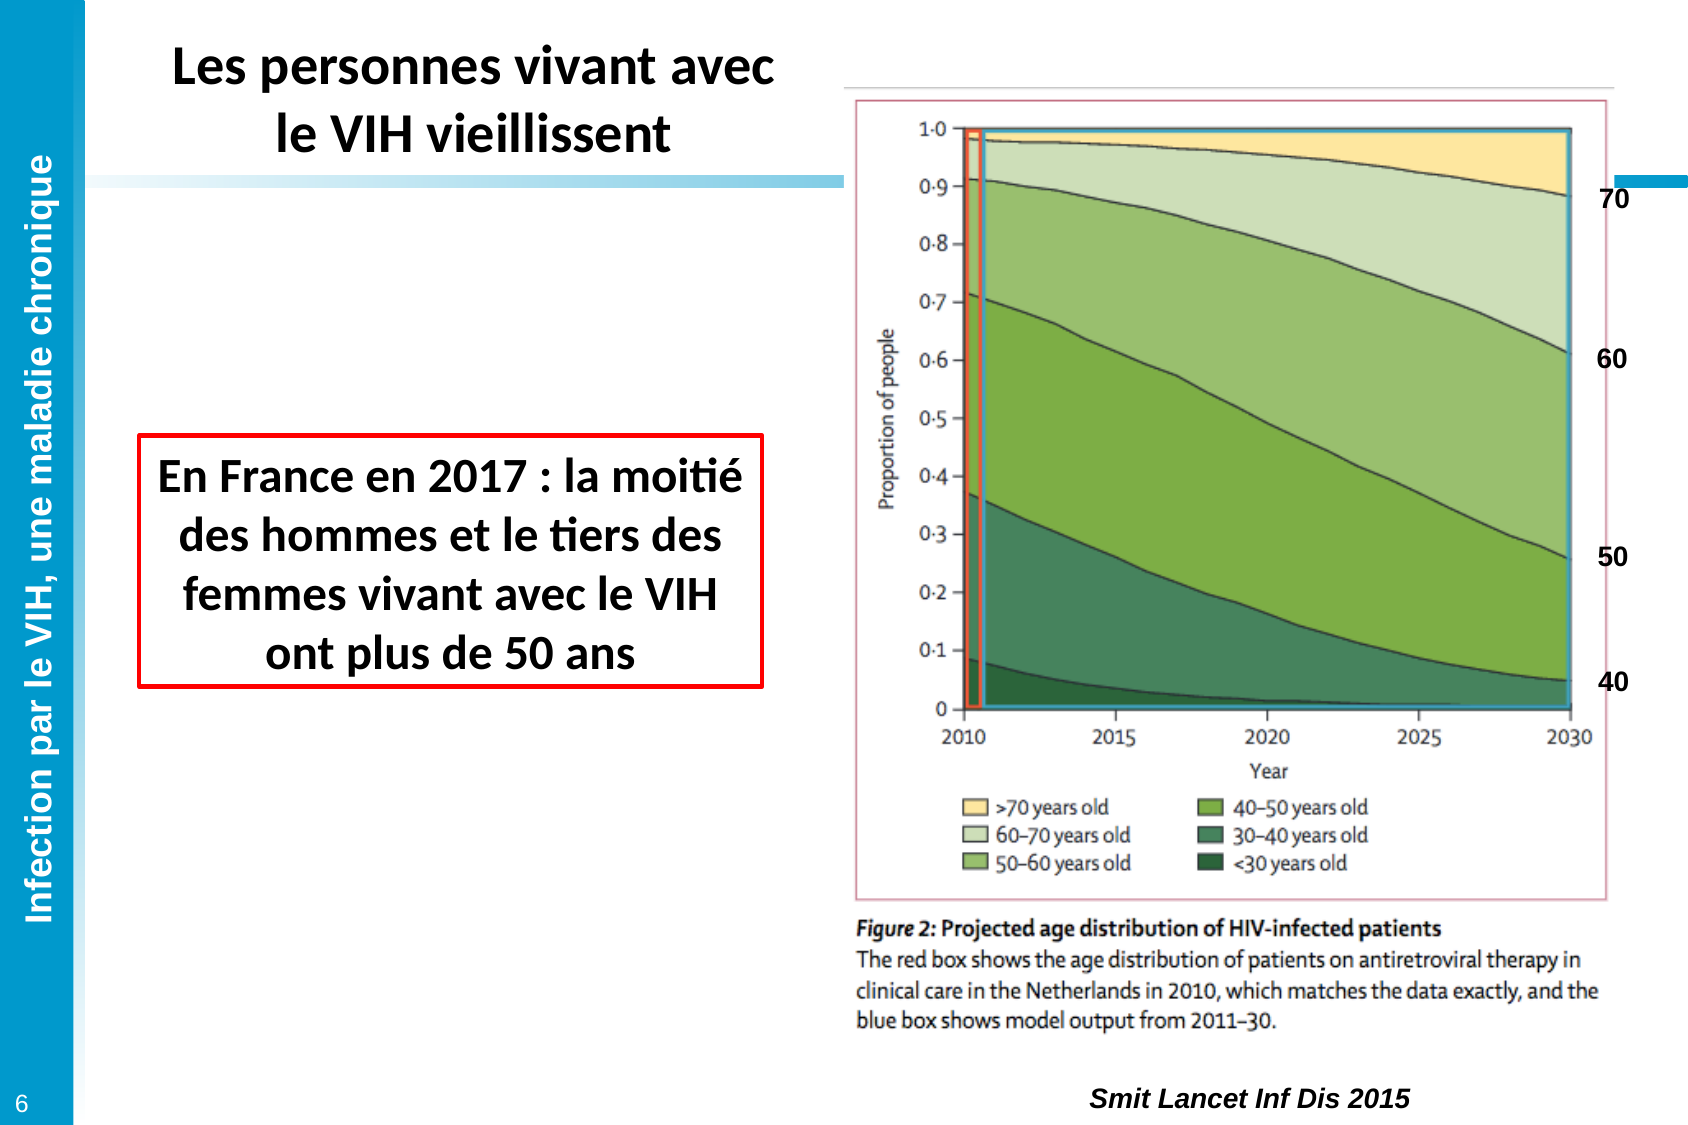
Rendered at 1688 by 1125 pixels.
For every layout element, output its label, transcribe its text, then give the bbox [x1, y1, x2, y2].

text_box En France en 2017 : la moitié des hommes et le tiers des femmes vivant avec le VIH ont plus de 50 ans [137, 433, 764, 689]
text_box 70 [1618, 172, 1645, 222]
text_box 40 [1618, 655, 1645, 704]
text_box 60 [1618, 332, 1643, 382]
text_box Les personnes vivant avec le VIH vieillissent [139, 21, 809, 172]
text_box Smit Lancet Inf Dis 2015 [1074, 1073, 1426, 1122]
text_box 50 [1618, 530, 1644, 580]
picture [843, 87, 1615, 1038]
